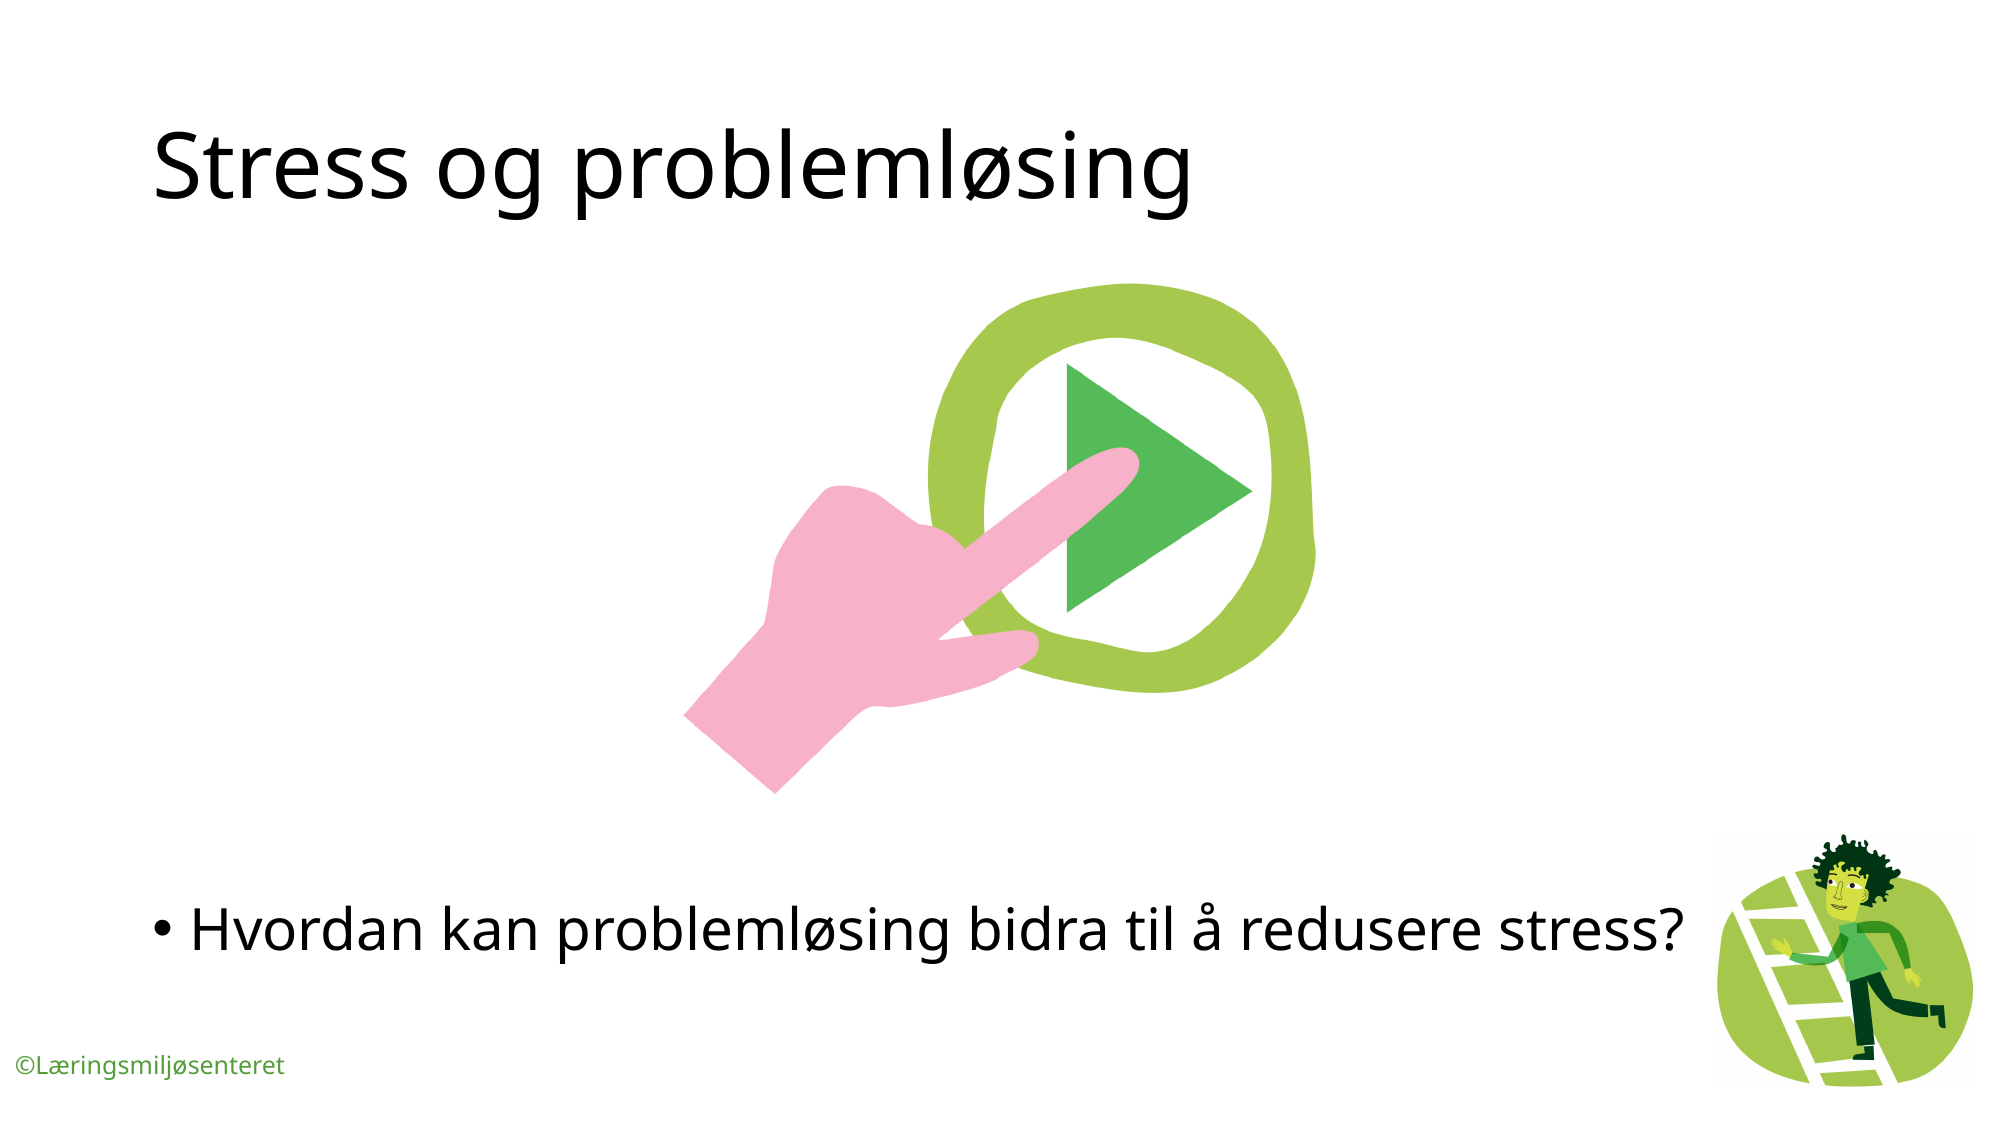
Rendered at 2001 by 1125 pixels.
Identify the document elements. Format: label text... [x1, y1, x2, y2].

title Stress og problemløsing [137, 59, 1863, 278]
picture [683, 281, 1317, 795]
text_box ©Læringsmiljøsenteret [0, 1042, 560, 1088]
list Hvordan kan problemløsing bidra til å redusere stress? [137, 299, 1863, 1014]
picture [1716, 833, 1977, 1089]
